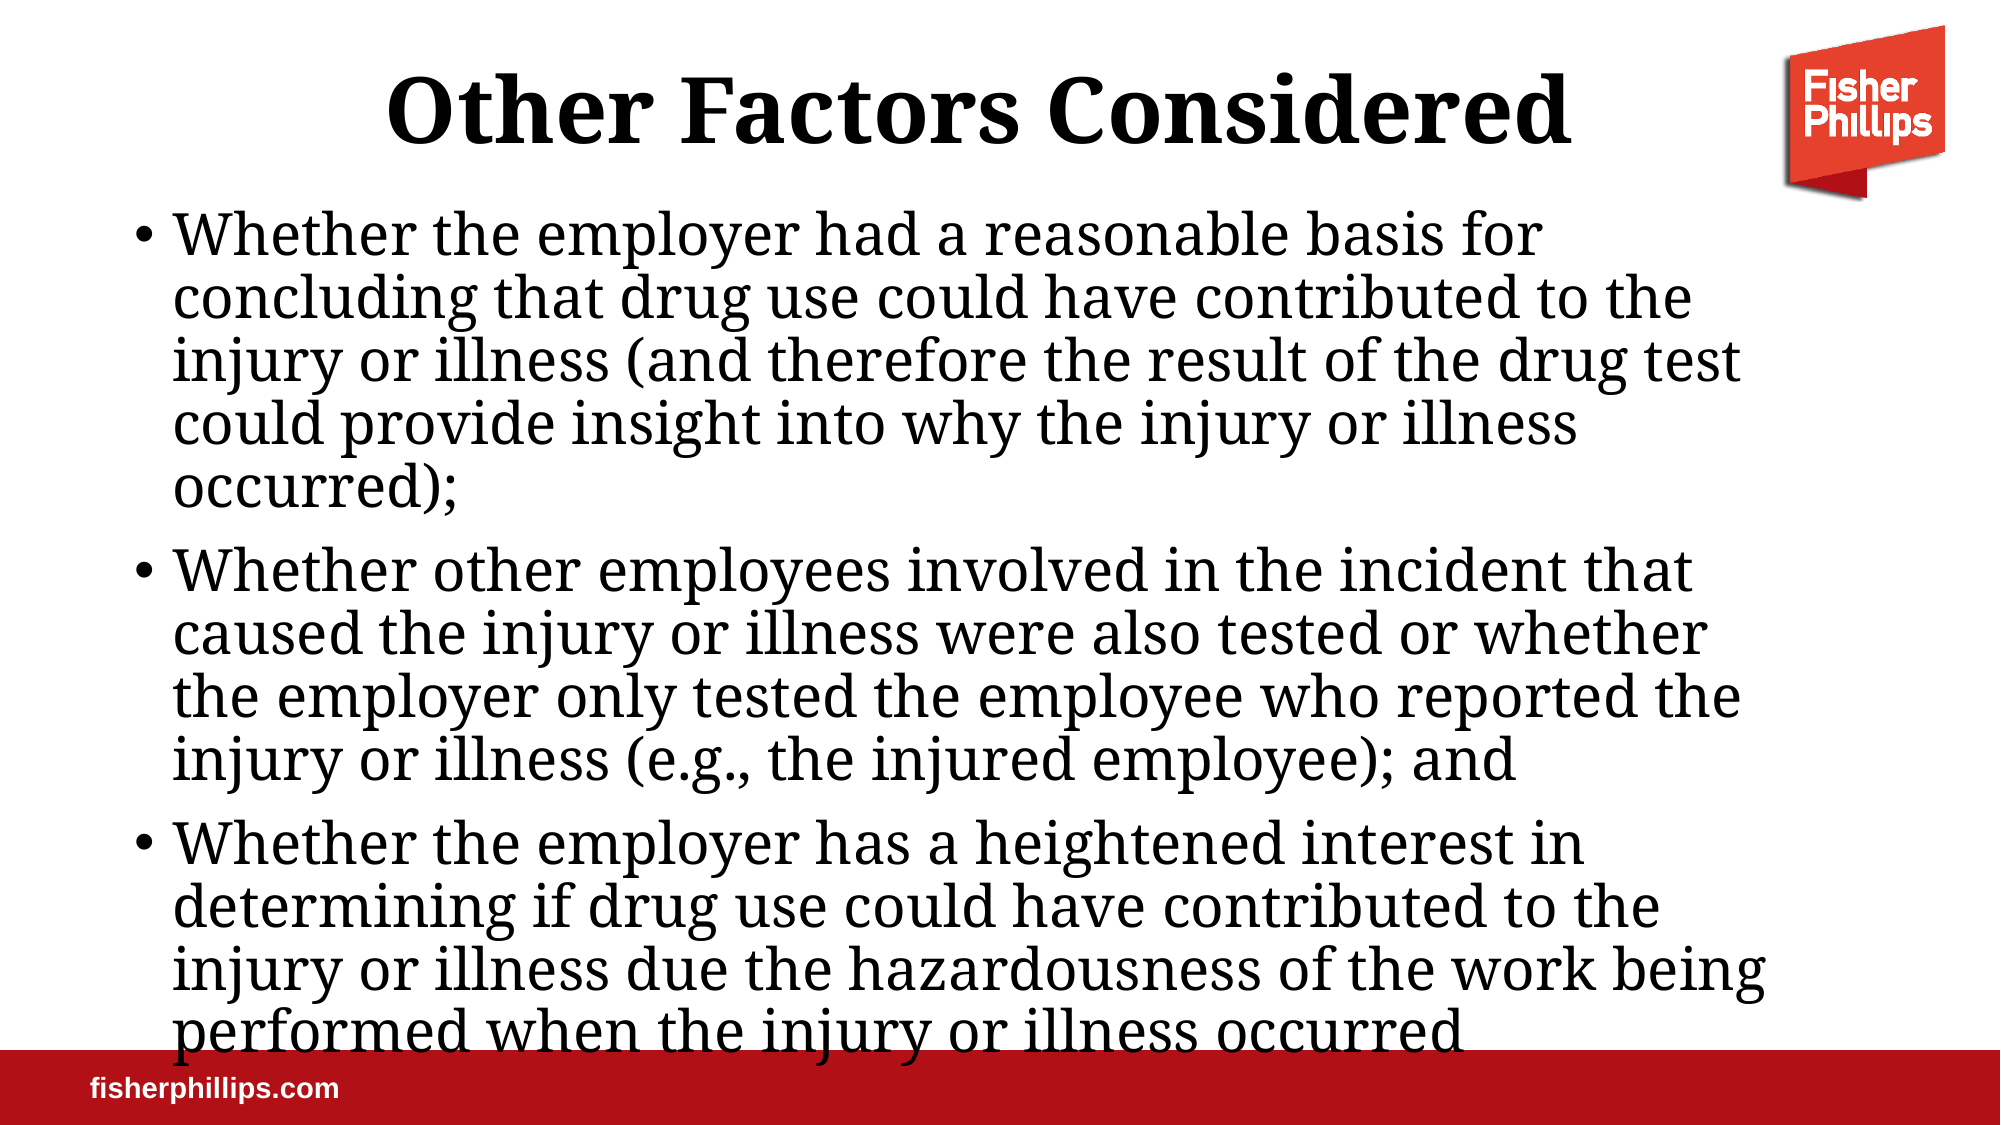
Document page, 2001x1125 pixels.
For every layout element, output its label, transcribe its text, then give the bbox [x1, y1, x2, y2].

picture [1822, 21, 1952, 202]
title Other Factors Considered [137, 16, 1822, 212]
list Whether the employer had a reasonable basis for concluding that drug use could have contributed to the injury or illness (and therefore the result of the drug test could provide insight into why the injury or illness occurred); Whether other employees involved in the incident that caused the injury or illness were also tested or whether the employer only tested the employee who reported the injury or illness (e.g., the injured employee); and Whether the employer has a heightened interest in determining if drug use could have contributed to the injury or illness due the hazardousness of the work being performed when the injury or illness occurred [119, 198, 1805, 912]
